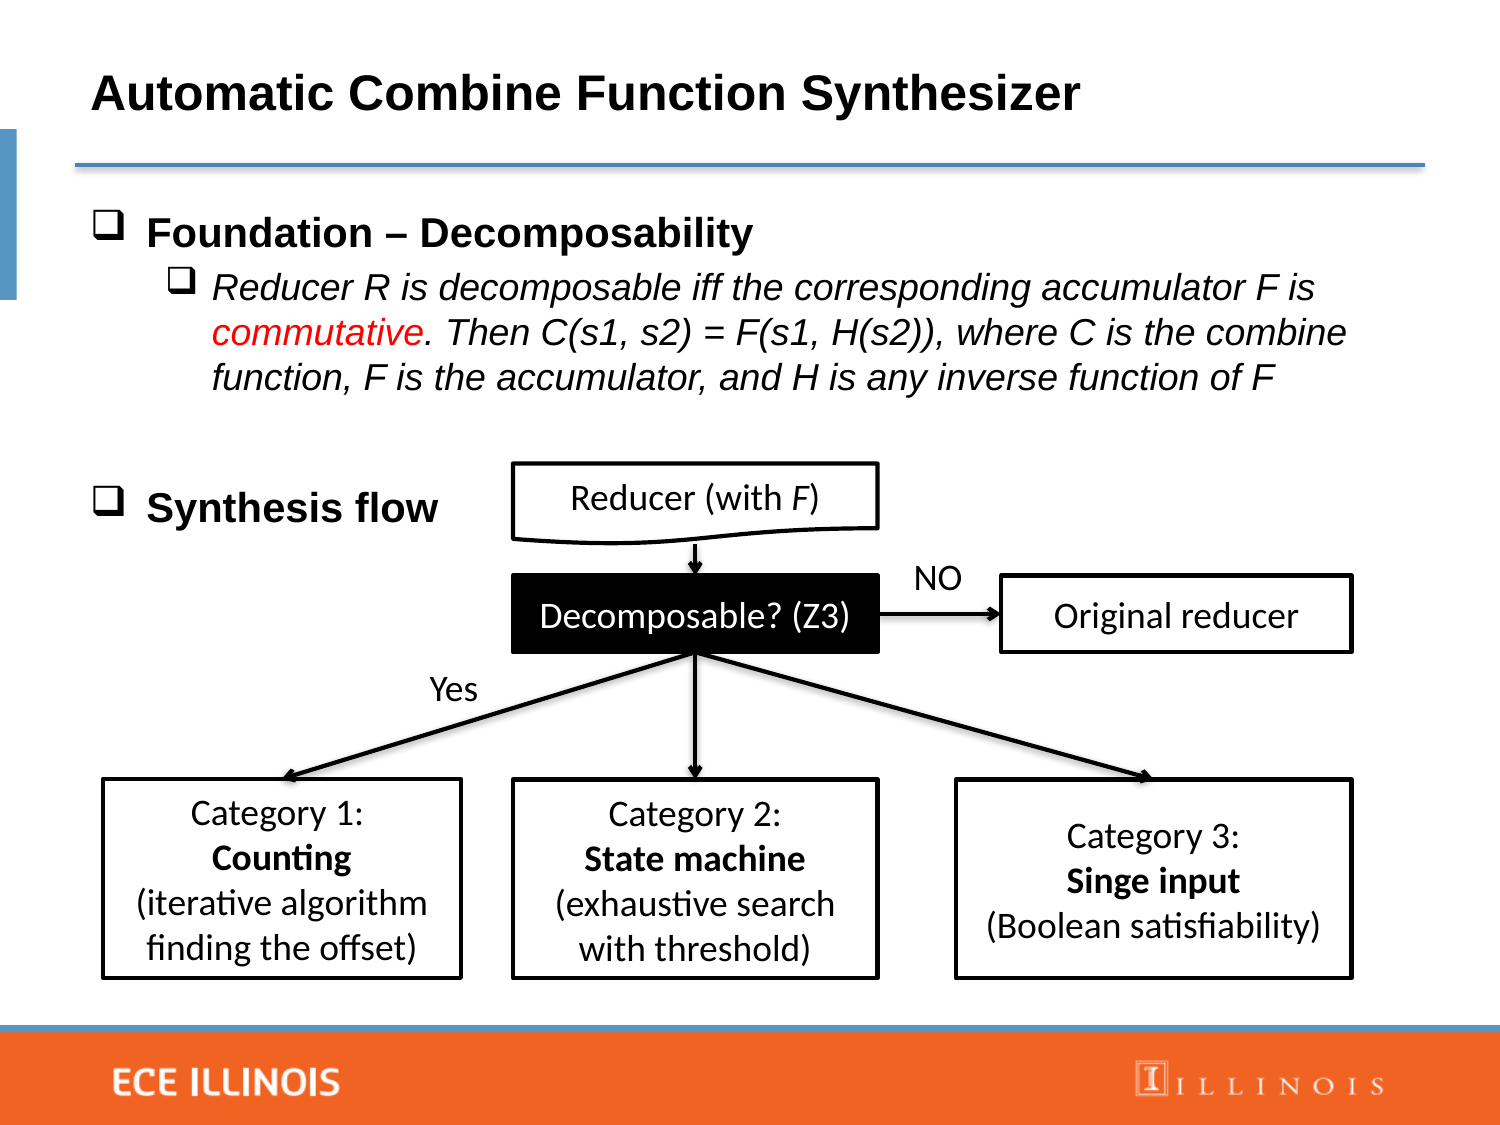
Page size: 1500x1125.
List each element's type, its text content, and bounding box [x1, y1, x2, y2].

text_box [695, 651, 1154, 780]
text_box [281, 652, 691, 780]
text_box Category 2: State machine (exhaustive search with threshold) [511, 786, 880, 980]
list Foundation – Decomposability Reducer R is decomposable iff the corresponding accumulator F is commutative. Then C(s1, s2) = F(s1, H(s2)), where C is the combine function, F is the accumulator, and H is any inverse function of F Synthesis flow [75, 198, 1425, 999]
text_box NO [898, 545, 978, 605]
text_box Decomposable? (Z3) [511, 573, 880, 650]
text_box Reducer (with F) [510, 461, 880, 546]
text_box Original reducer [999, 573, 1354, 654]
text_box Category 1: Counting (iterative algorithm finding the offset) [101, 777, 463, 980]
text_box Category 3: Singe input (Boolean satisfiability) [954, 777, 1354, 980]
title Automatic Combine Function Synthesizer [75, 35, 1425, 147]
